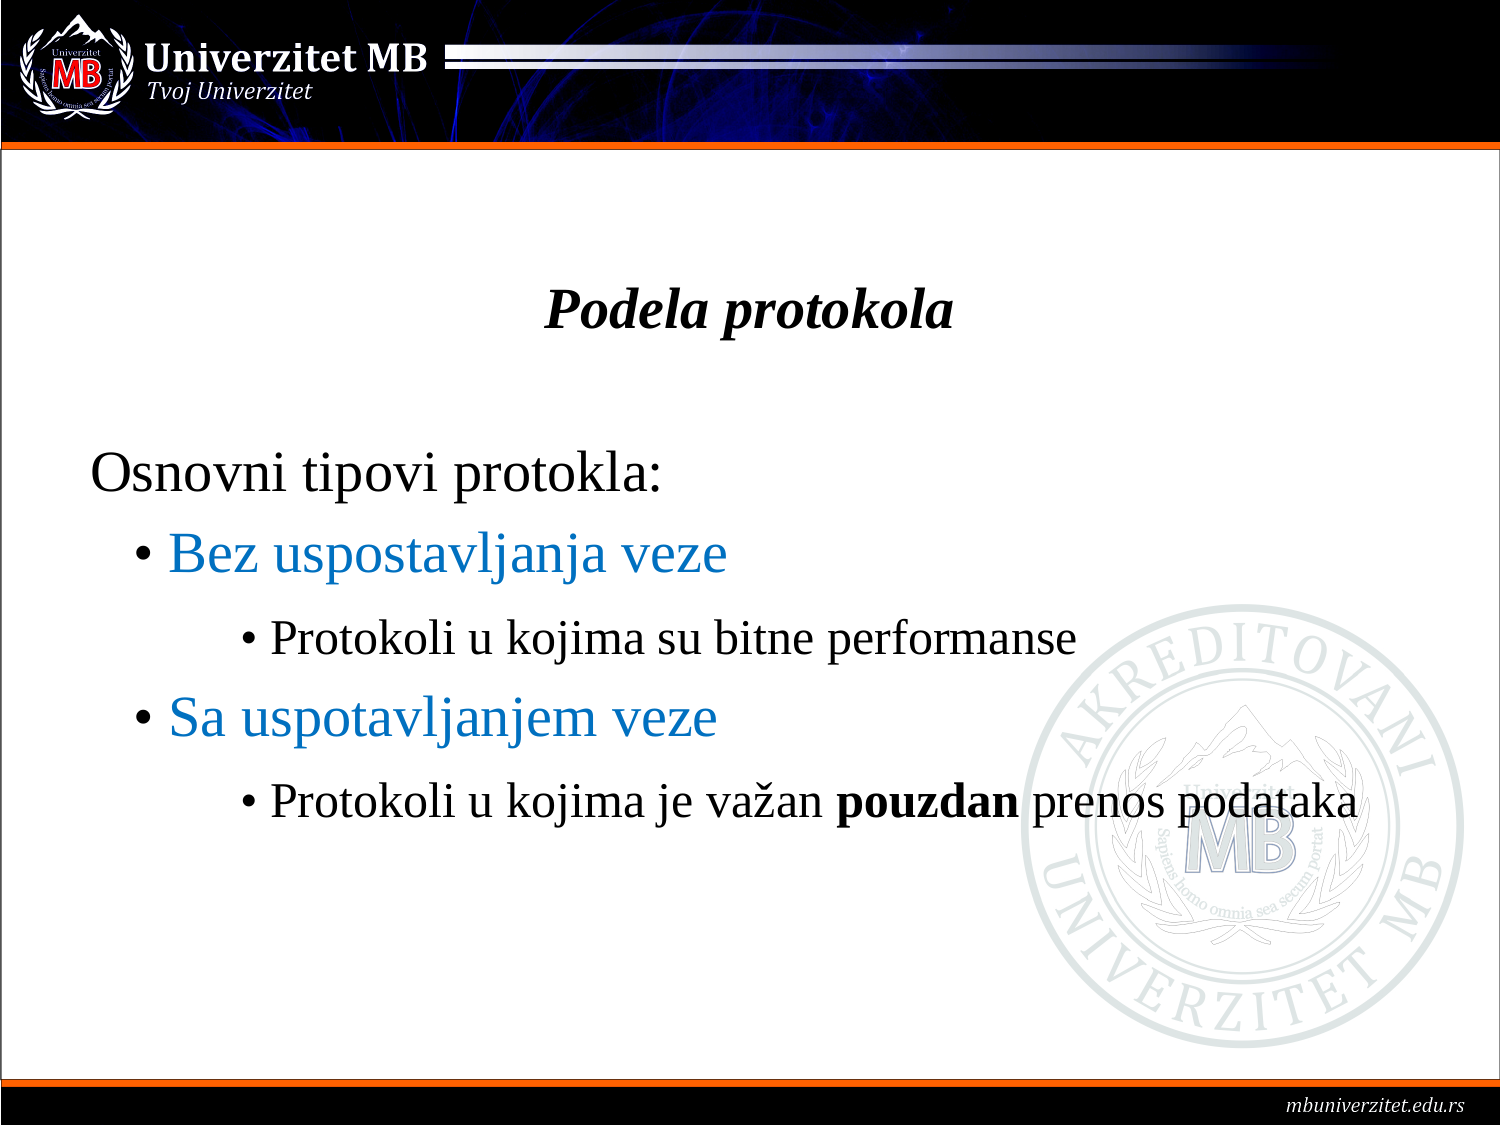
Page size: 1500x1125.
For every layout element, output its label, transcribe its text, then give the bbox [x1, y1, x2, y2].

list Podela protokola Osnovni tipovi protokla: • Bez uspostavljanja veze • Protokoli u kojima su bitne performanse • Sa uspotavljanjem veze • Protokoli u kojima je važan pouzdan prenos podataka [75, 262, 1425, 1005]
picture [0, 0, 1500, 1125]
